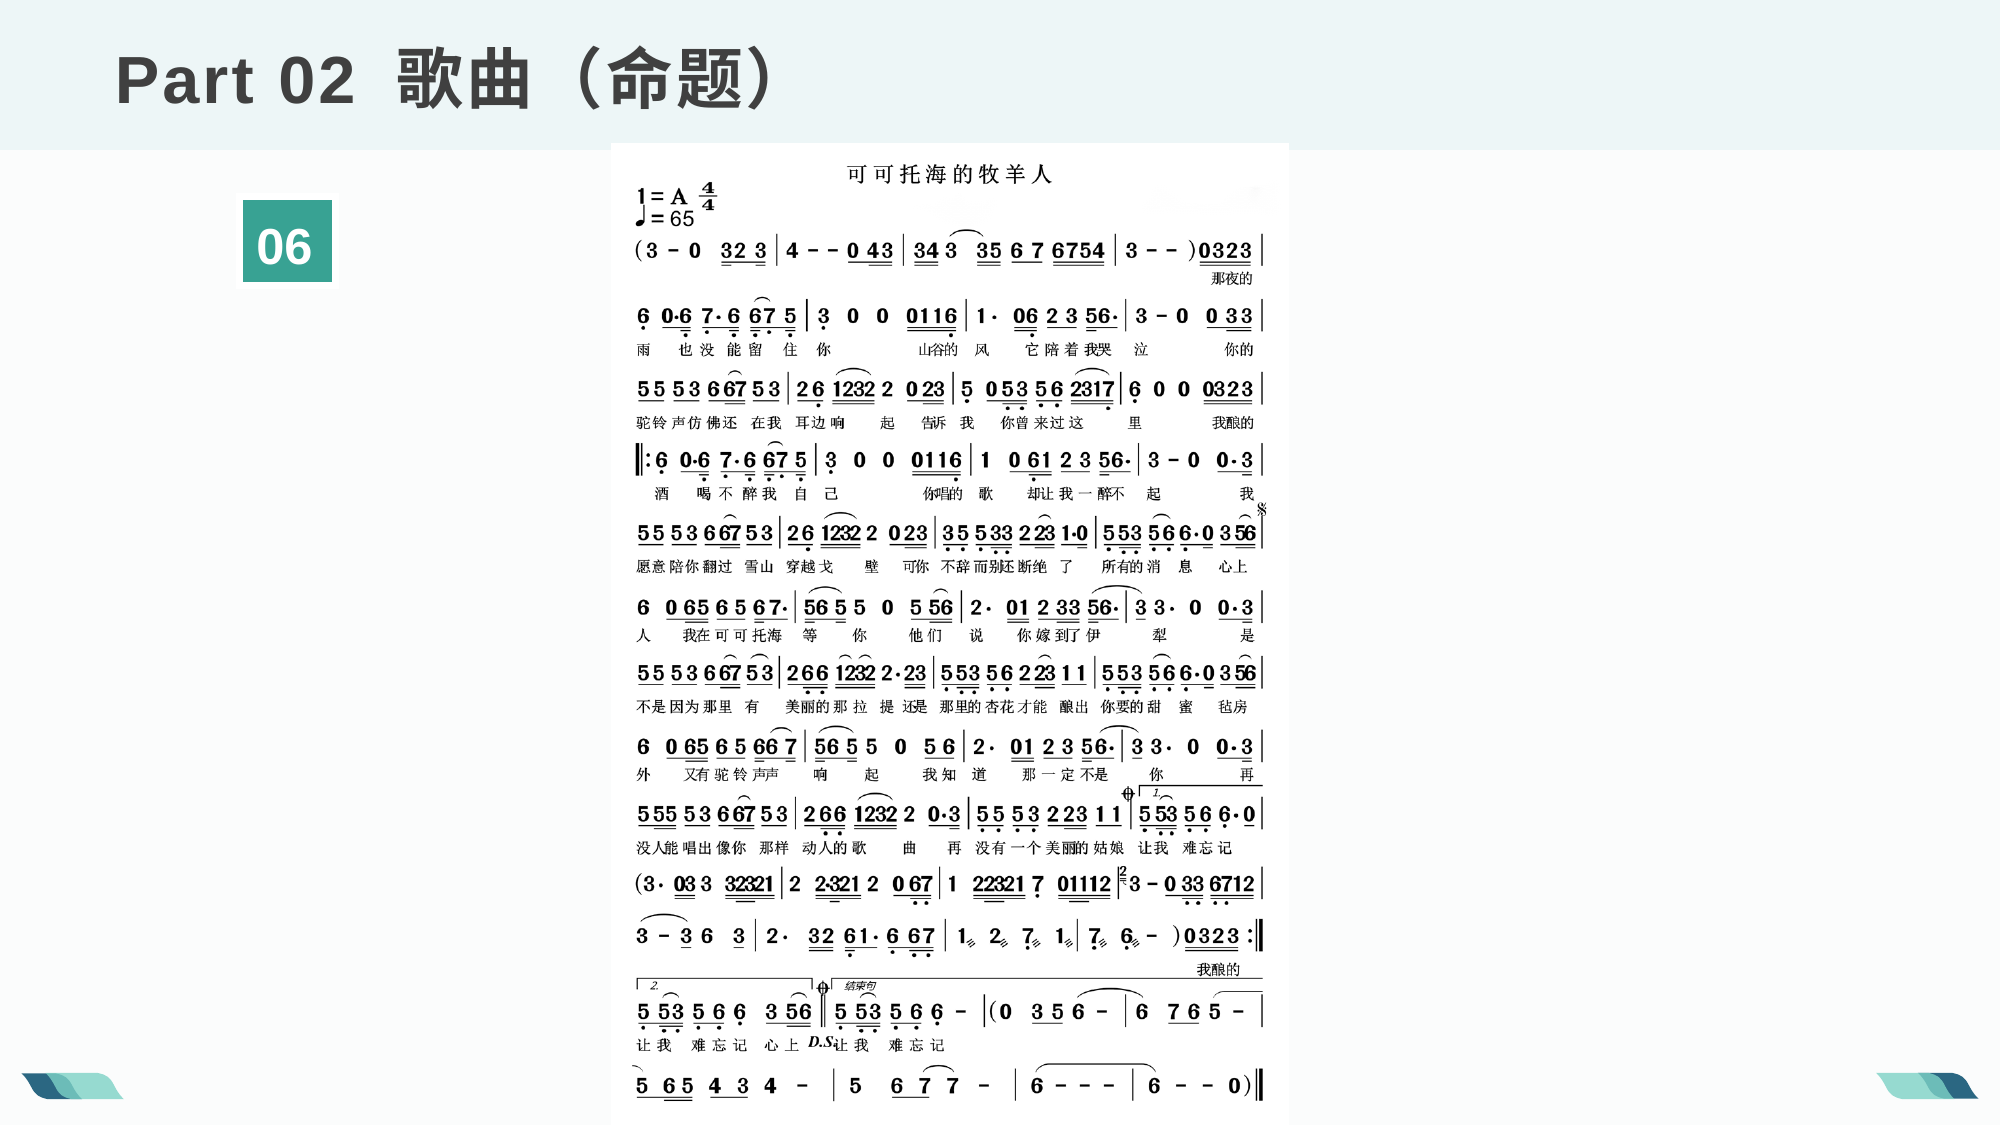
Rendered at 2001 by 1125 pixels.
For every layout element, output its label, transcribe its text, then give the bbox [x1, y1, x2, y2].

picture [611, 143, 1290, 1125]
text_box Part 02 歌曲（命题） [99, 25, 1901, 125]
text_box [0, 0, 2000, 151]
text_box 06 [241, 194, 328, 291]
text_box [21, 1072, 611, 1100]
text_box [1290, 1072, 1979, 1100]
text_box [328, 195, 337, 287]
